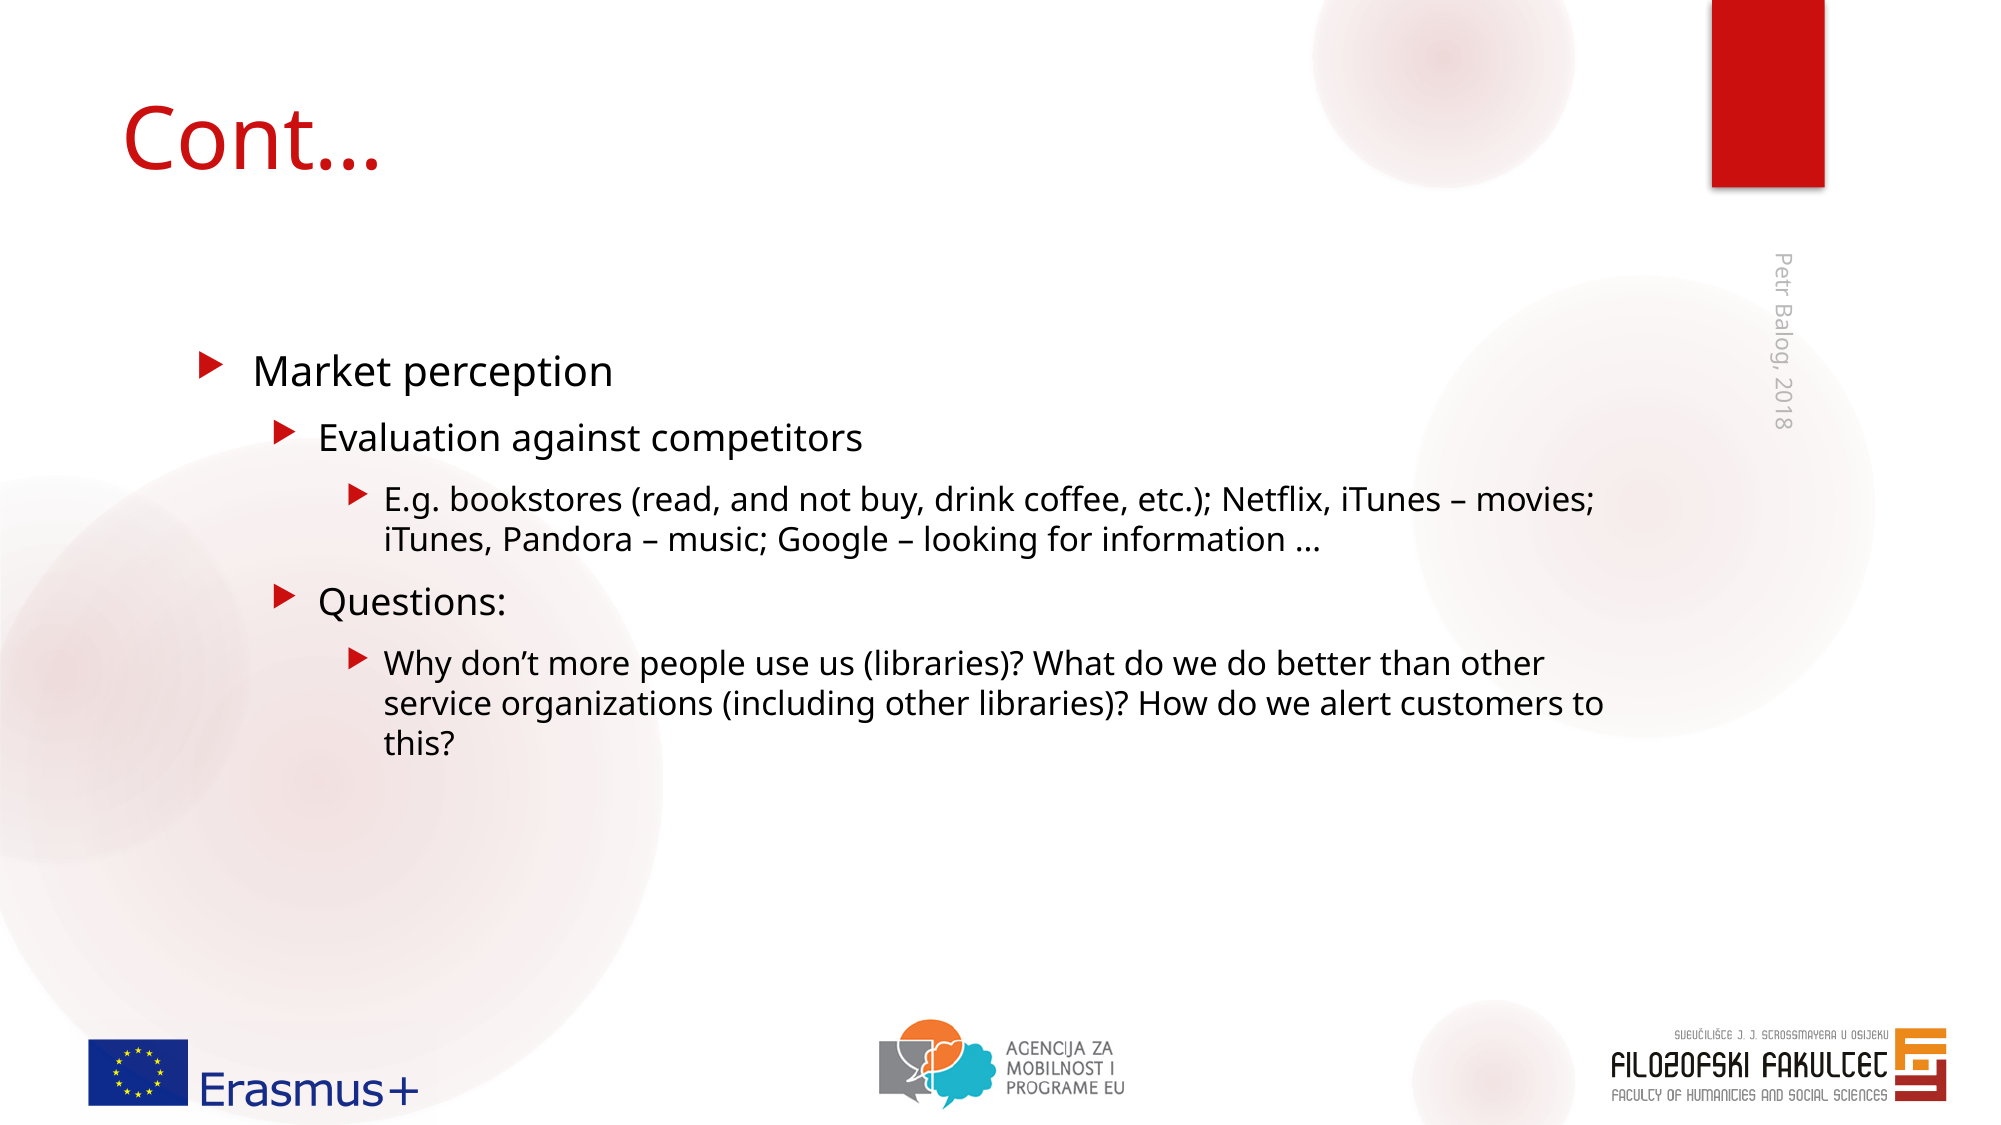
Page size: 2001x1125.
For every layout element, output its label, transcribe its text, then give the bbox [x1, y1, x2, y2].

footer Petr Balog, 2018 [1760, 237, 1811, 871]
picture [69, 1020, 437, 1125]
picture [1610, 1017, 1951, 1112]
title Cont… [106, 74, 1649, 304]
list Market perception Evaluation against competitors E.g. bookstores (read, and not buy, drink coffee, etc.); Netflix, iTunes – movies; iTunes, Pandora – music; Google – looking for information … Questions: Why don’t more people use us (libraries)? What do we do better than other service organizations (including other libraries)? How do we alert customers to this? [181, 336, 1649, 1025]
picture [879, 1025, 1140, 1125]
